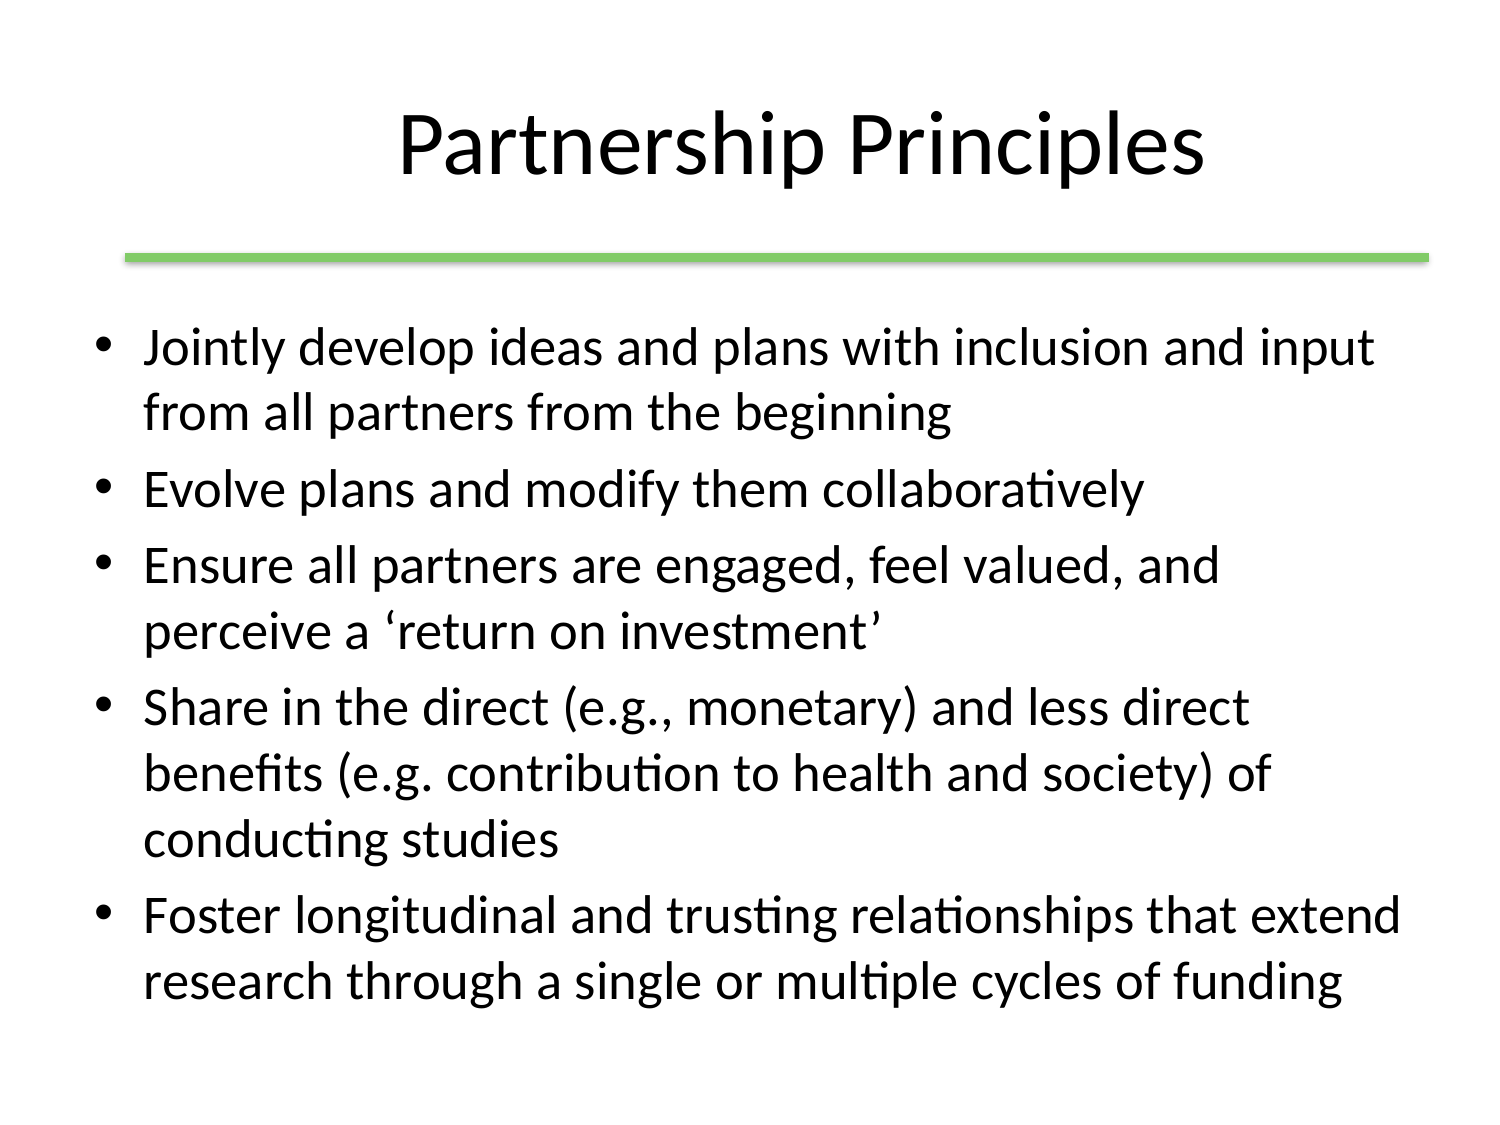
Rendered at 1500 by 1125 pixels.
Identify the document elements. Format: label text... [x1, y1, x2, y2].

list Jointly develop ideas and plans with inclusion and input from all partners from the beginning Evolve plans and modify them collaboratively Ensure all partners are engaged, feel valued, and perceive a ‘return on investment’ Share in the direct (e.g., monetary) and less direct benefits (e.g. contribution to health and society) of conducting studies Foster longitudinal and trusting relationships that extend research through a single or multiple cycles of funding [79, 302, 1430, 1040]
title Partnership Principles [239, 21, 1365, 251]
